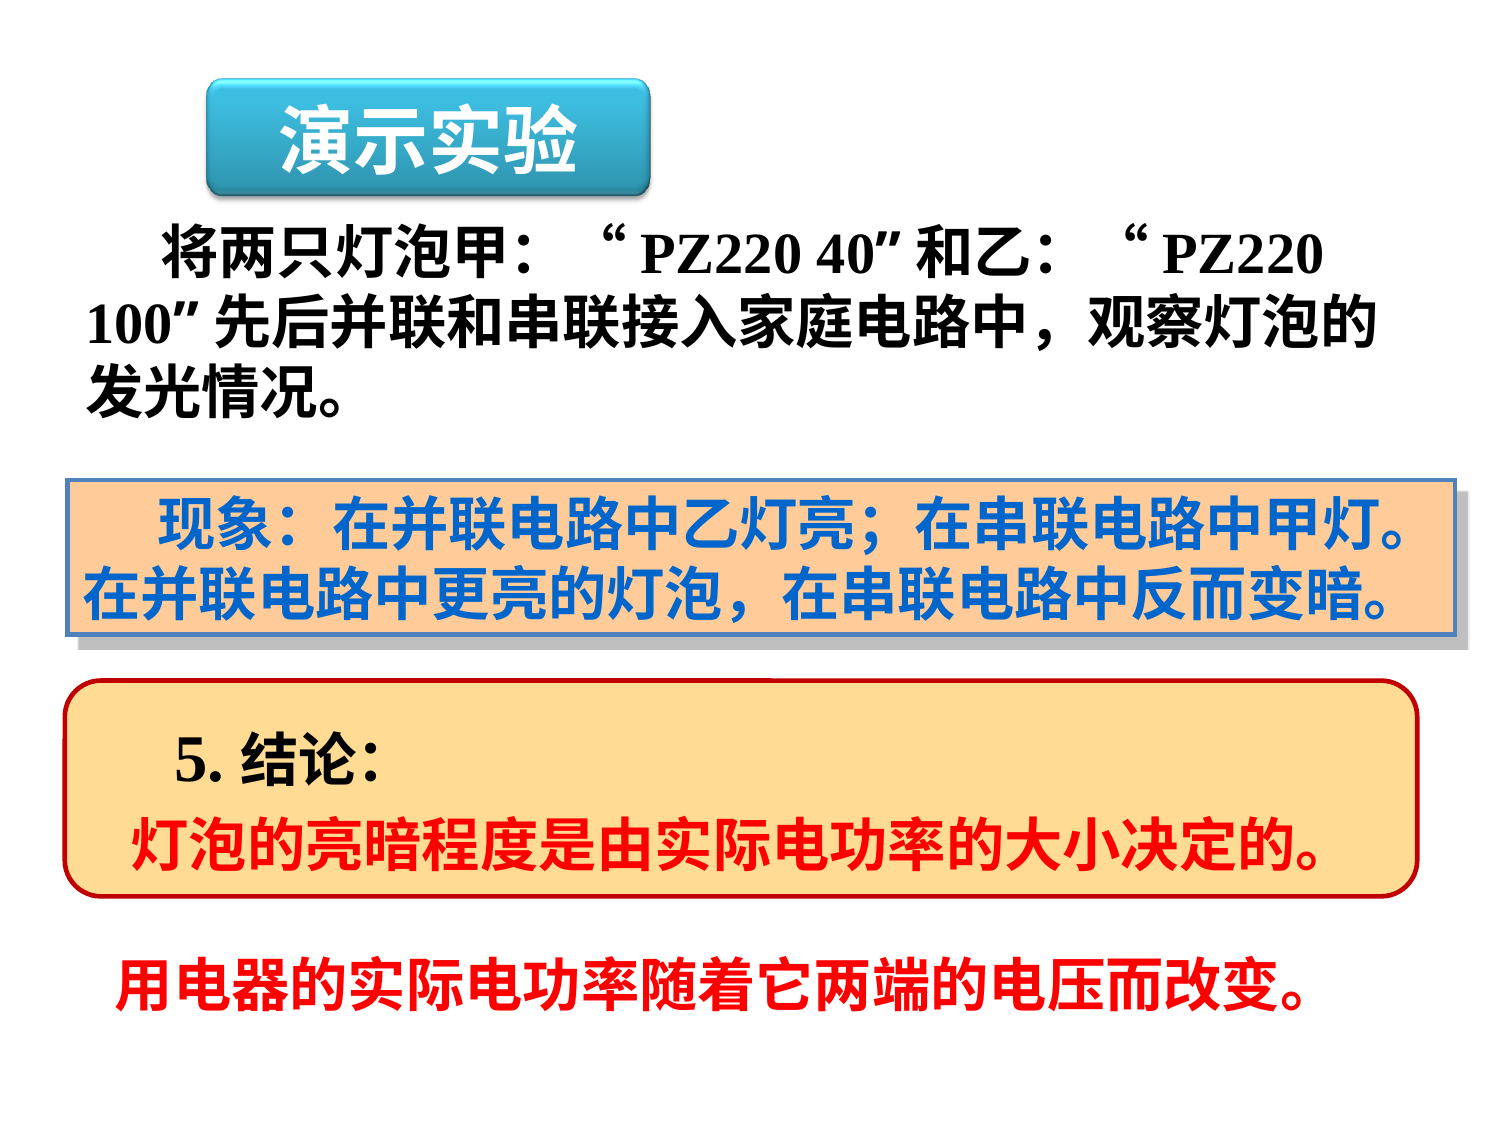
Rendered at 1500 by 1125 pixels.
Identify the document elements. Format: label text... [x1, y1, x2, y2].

text_box 现象：在并联电路中乙灯亮；在串联电路中甲灯。在并联电路中更亮的灯泡，在串联电路中反而变暗。 [67, 479, 1456, 635]
text_box 5.结论： 灯泡的亮暗程度是由实际电功率的大小决定的。 [64, 680, 1418, 897]
text_box 用电器的实际电功率随着它两端的电压而改变。 [100, 940, 1376, 1026]
text_box 将两只灯泡甲：“PZ220 40”和乙：“PZ220 100”先后并联和串联接入家庭电路中，观察灯泡的发光情况。 [70, 208, 1406, 433]
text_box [198, 58, 657, 210]
